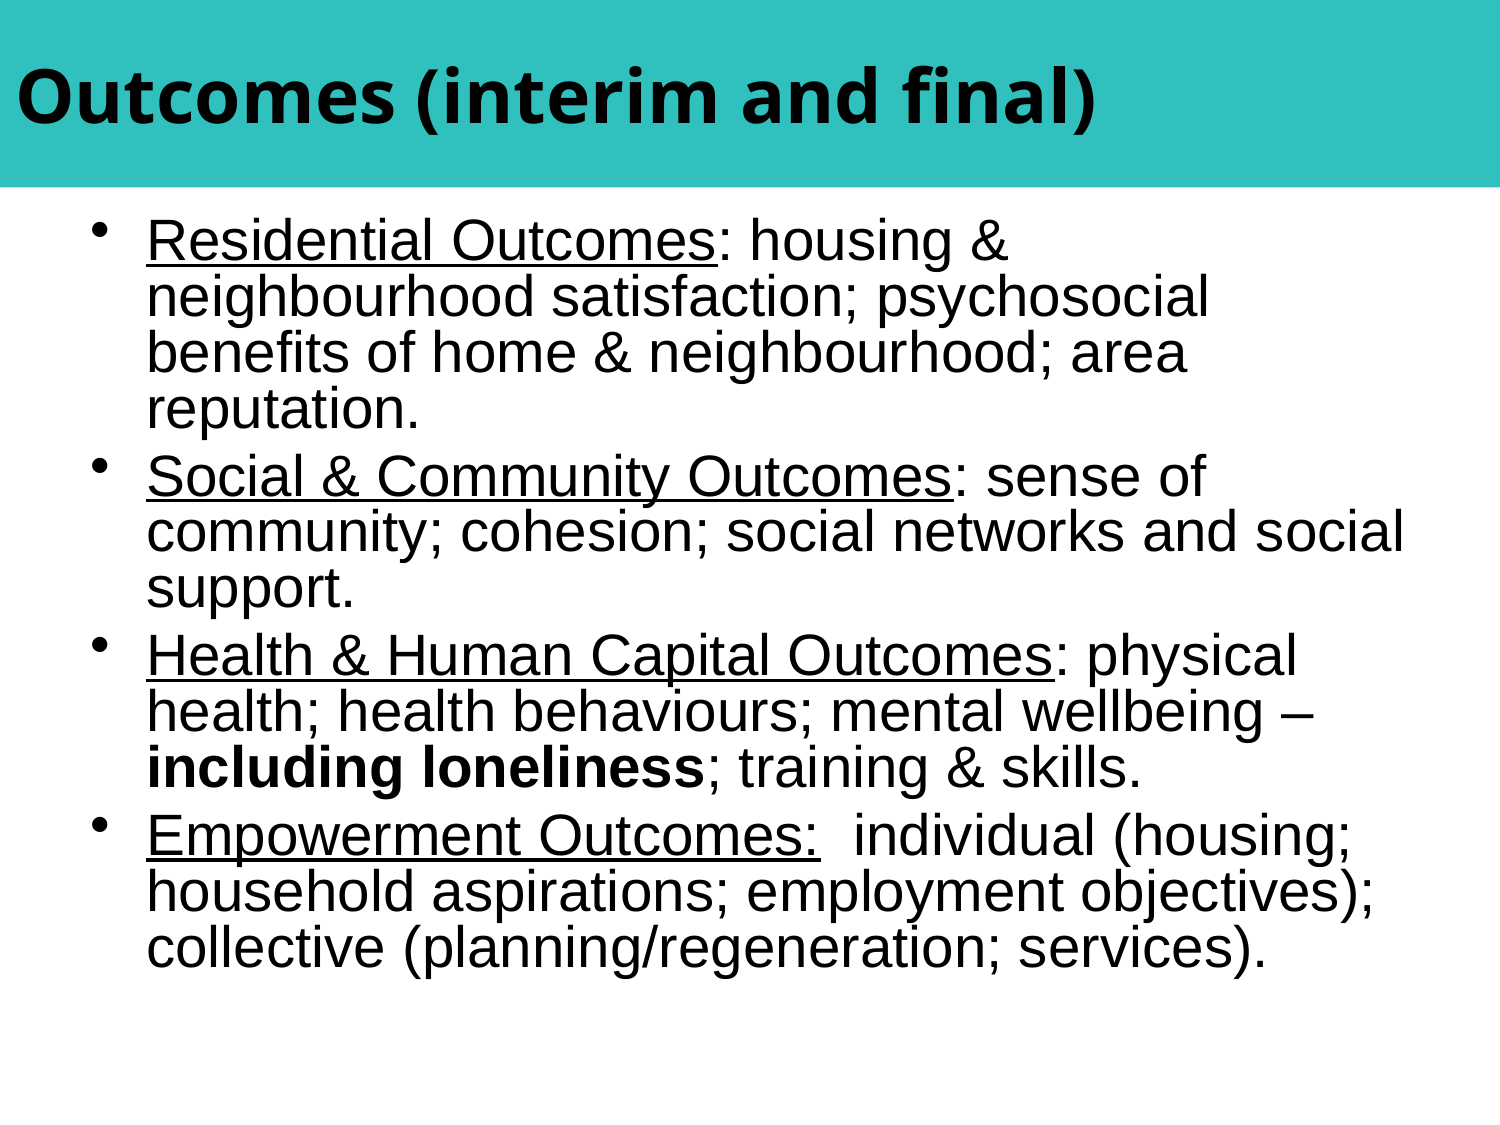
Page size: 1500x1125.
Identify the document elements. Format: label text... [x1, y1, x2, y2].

title Outcomes (interim and final) [0, 0, 1500, 188]
list Residential Outcomes: housing & neighbourhood satisfaction; psychosocial benefits of home & neighbourhood; area reputation. Social & Community Outcomes: sense of community; cohesion; social networks and social support. Health & Human Capital Outcomes: physical health; health behaviours; mental wellbeing – including loneliness; training & skills. Empowerment Outcomes: individual (housing; household aspirations; employment objectives); collective (planning/regeneration; services). [75, 208, 1425, 1035]
